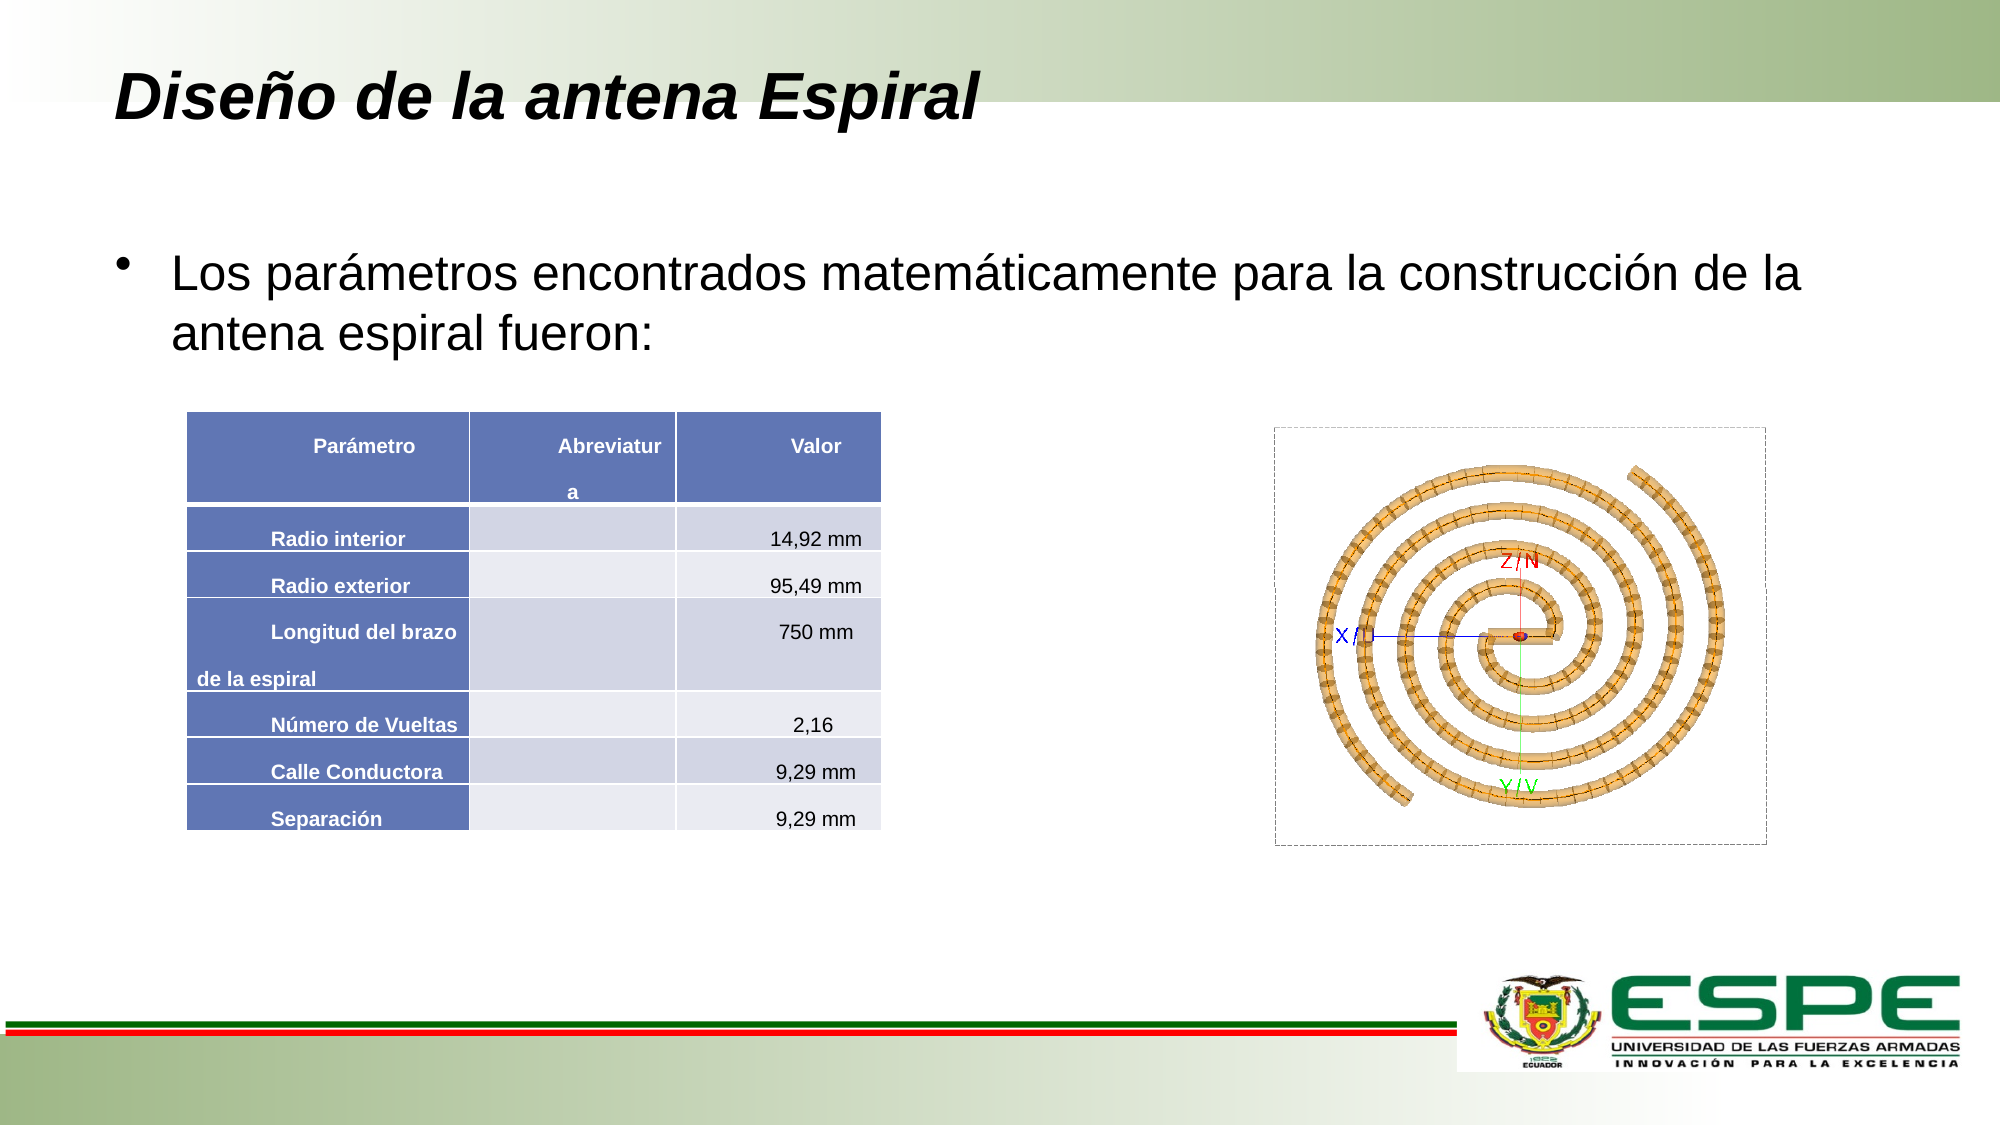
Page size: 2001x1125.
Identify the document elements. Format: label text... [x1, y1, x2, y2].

picture [1259, 410, 1825, 876]
picture [1456, 968, 1994, 1072]
title Diseño de la antena Espiral [99, 45, 1900, 232]
list Los parámetros encontrados matemáticamente para la construcción de la antena espiral fueron: [99, 232, 1900, 975]
